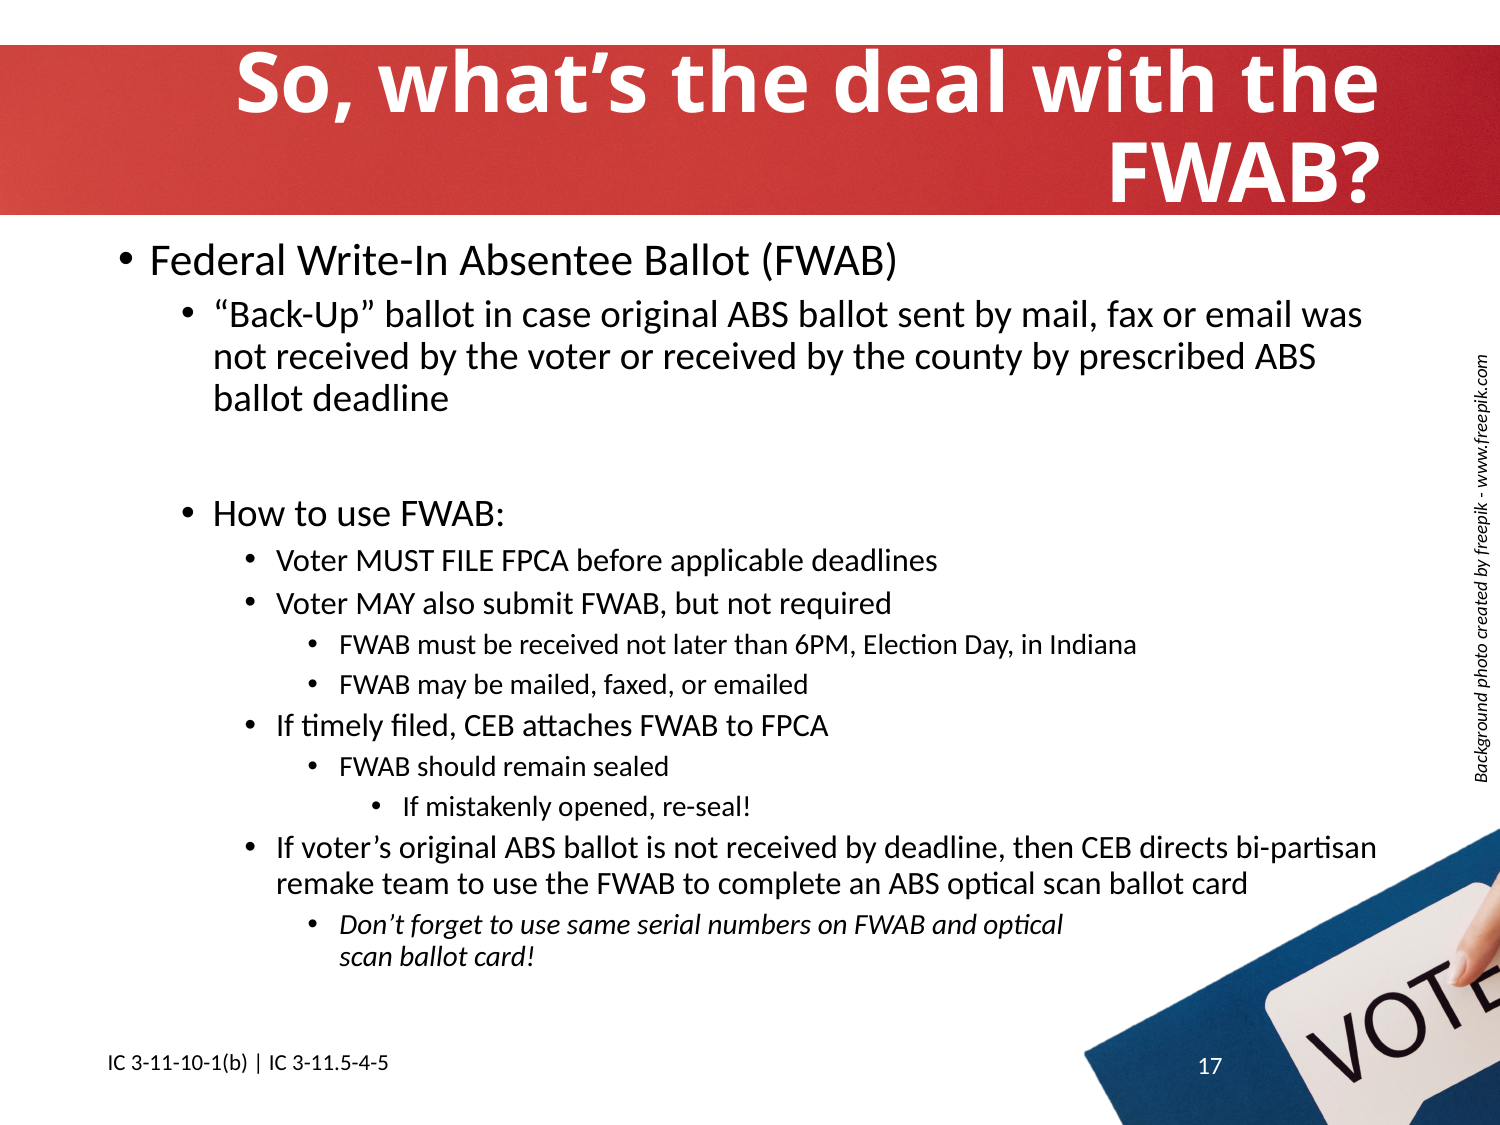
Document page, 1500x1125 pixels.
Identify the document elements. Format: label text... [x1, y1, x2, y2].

list Federal Write-In Absentee Ballot (FWAB) “Back-Up” ballot in case original ABS ballot sent by mail, fax or email was not received by the voter or received by the county by prescribed ABS ballot deadline How to use FWAB: Voter MUST FILE FPCA before applicable deadlines Voter MAY also submit FWAB, but not required FWAB must be received not later than 6PM, Election Day, in Indiana FWAB may be mailed, faxed, or emailed If timely filed, CEB attaches FWAB to FPCA FWAB should remain sealed If mistakenly opened, re-seal! If voter’s original ABS ballot is not received by deadline, then CEB directs bi-partisan remake team to use the FWAB to complete an ABS optical scan ballot card Don’t forget to use same serial numbers on FWAB and optical scan ballot card! [103, 228, 1397, 1014]
slide_number 17 [1165, 1035, 1255, 1096]
picture [0, 45, 1500, 215]
text_box IC 3-11-10-1(b) | IC 3-11.5-4-5 [92, 1040, 421, 1083]
picture [868, 690, 1500, 1125]
title So, what’s the deal with the FWAB? [103, 59, 1397, 203]
